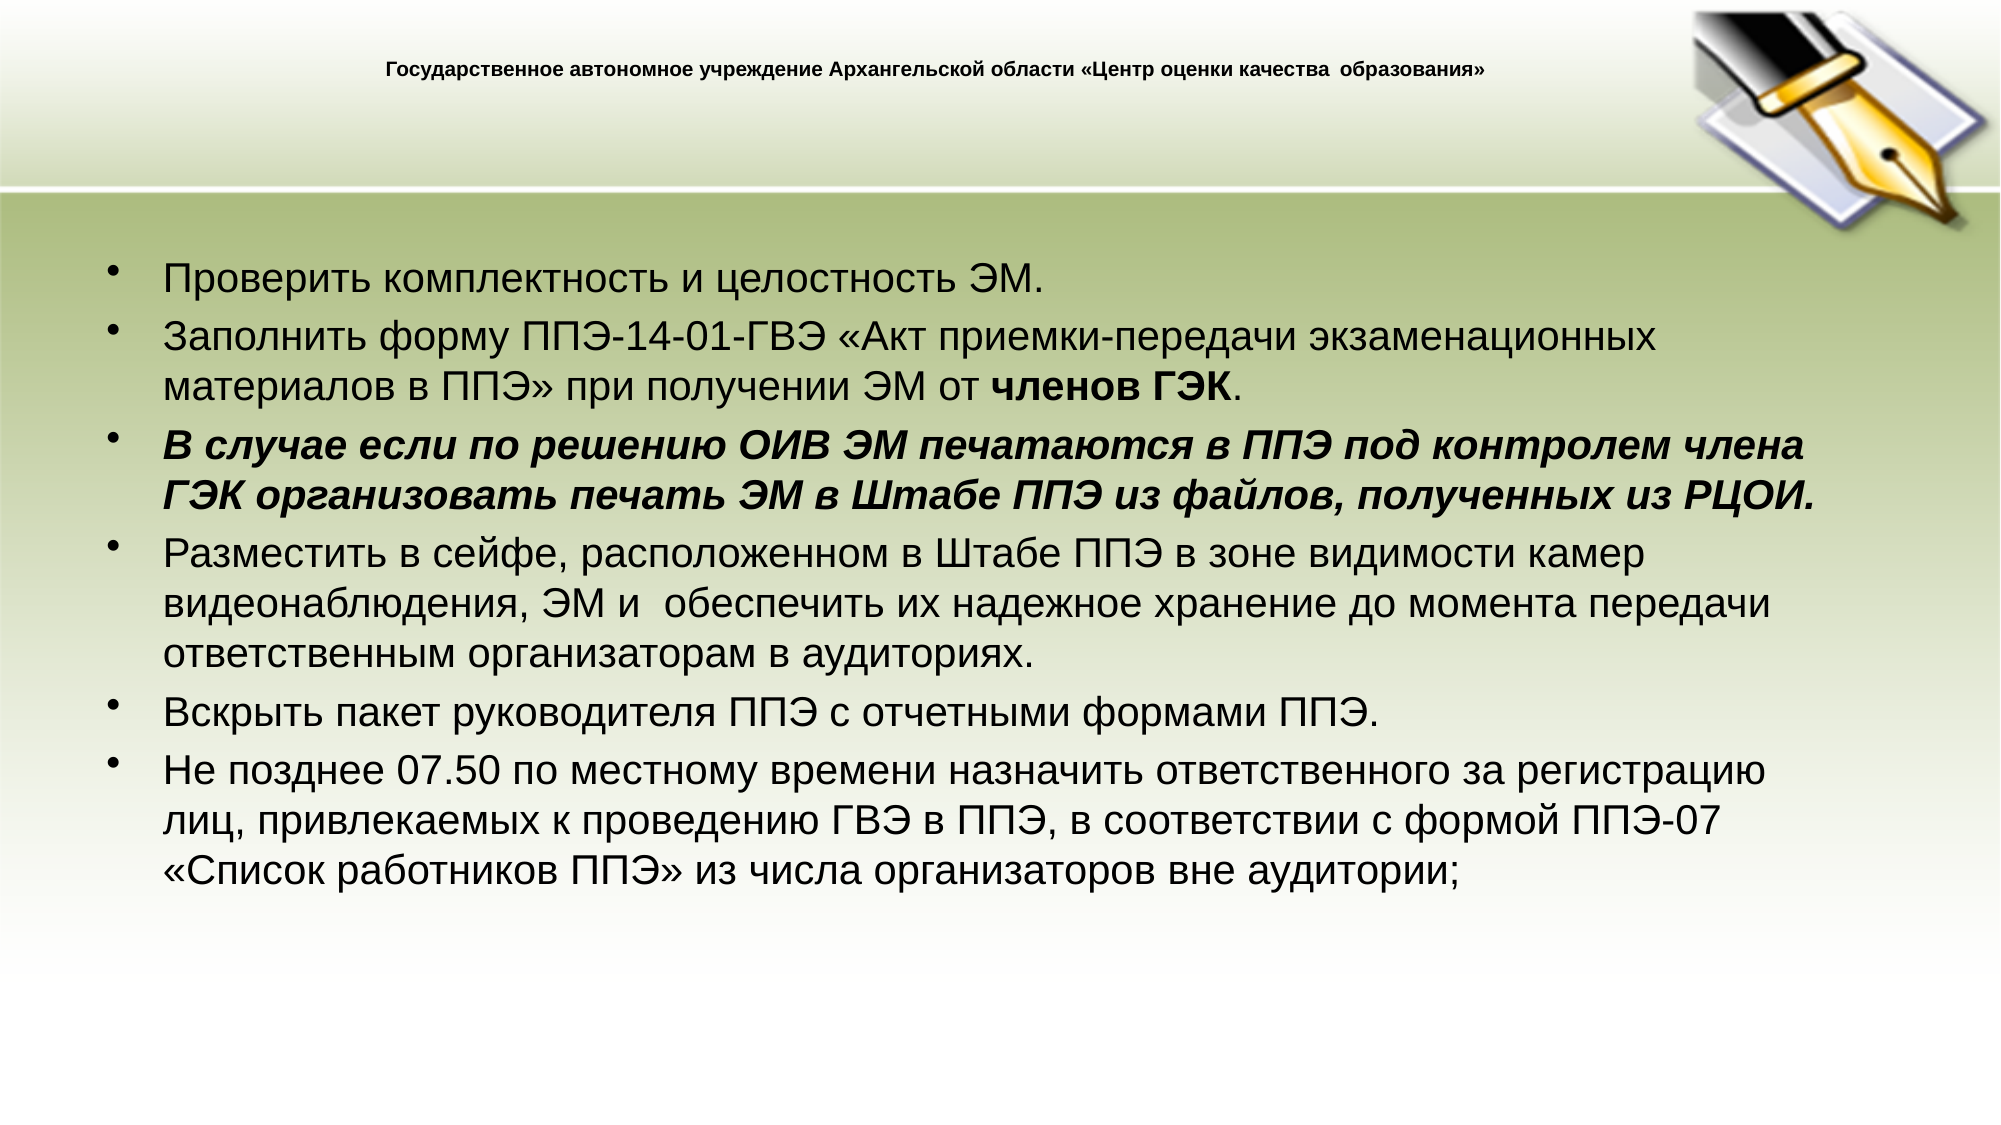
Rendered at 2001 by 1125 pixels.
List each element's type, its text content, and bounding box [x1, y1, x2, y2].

title [227, 0, 1675, 213]
picture [0, 0, 2001, 1125]
list Проверить комплектность и целостность ЭМ. Заполнить форму ППЭ-14-01-ГВЭ «Акт приемки-передачи экзаменационных материалов в ППЭ» при получении ЭМ от членов ГЭК. В случае если по решению ОИВ ЭМ печатаются в ППЭ под контролем члена ГЭК организовать печать ЭМ в Штабе ППЭ из файлов, полученных из РЦОИ. Разместить в сейфе, расположенном в Штабе ППЭ в зоне видимости камер видеонаблюдения, ЭМ и обеспечить их надежное хранение до момента передачи ответственным организаторам в аудиториях. Вскрыть пакет руководителя ППЭ с отчетными формами ППЭ. Не позднее 07.50 по местному времени назначить ответственного за регистрацию лиц, привлекаемых к проведению ГВЭ в ППЭ, в соответствии с формой ППЭ-07 «Список работников ППЭ» из числа организаторов вне аудитории; [91, 243, 1865, 1028]
text_box Государственное автономное учреждение Архангельской области «Центр оценки качества образования» [250, 30, 2000, 91]
